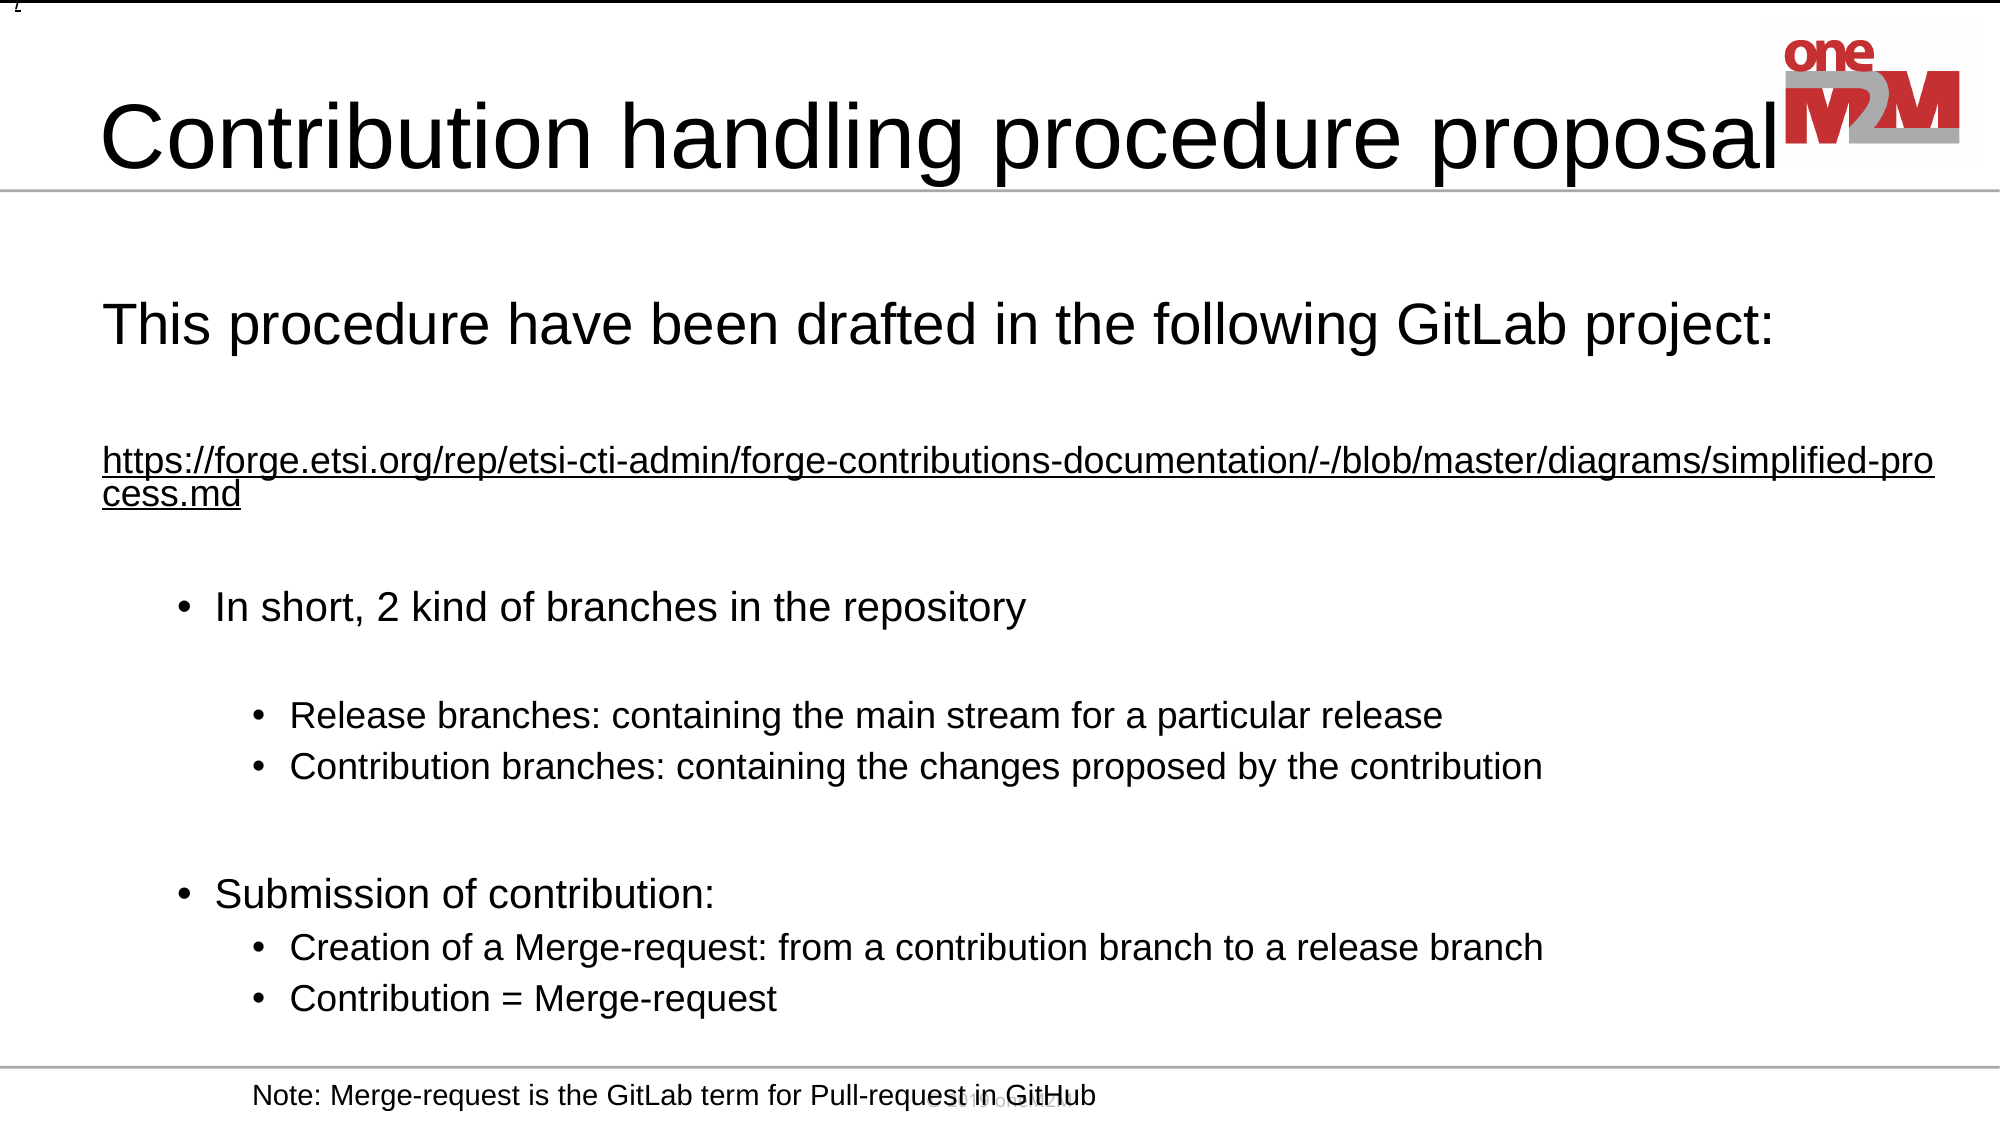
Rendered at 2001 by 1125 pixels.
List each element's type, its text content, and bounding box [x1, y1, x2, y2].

text_box / [1, 3, 42, 22]
picture [1763, 17, 1981, 166]
list This procedure have been drafted in the following GitLab project: https://forge.etsi.org/rep/etsi-cti-admin/forge-contributions-documentation/-/blob/master/diagrams/simplified-process.md In short, 2 kind of branches in the repository Release branches: containing the main stream for a particular release Contribution branches: containing the changes proposed by the contribution Submission of contribution: Creation of a Merge-request: from a contribution branch to a release branch Contribution = Merge-request Note: Merge-request is the GitLab term for Pull-request in GitHub [102, 203, 1944, 1125]
title Contribution handling procedure proposal [99, 44, 1900, 233]
